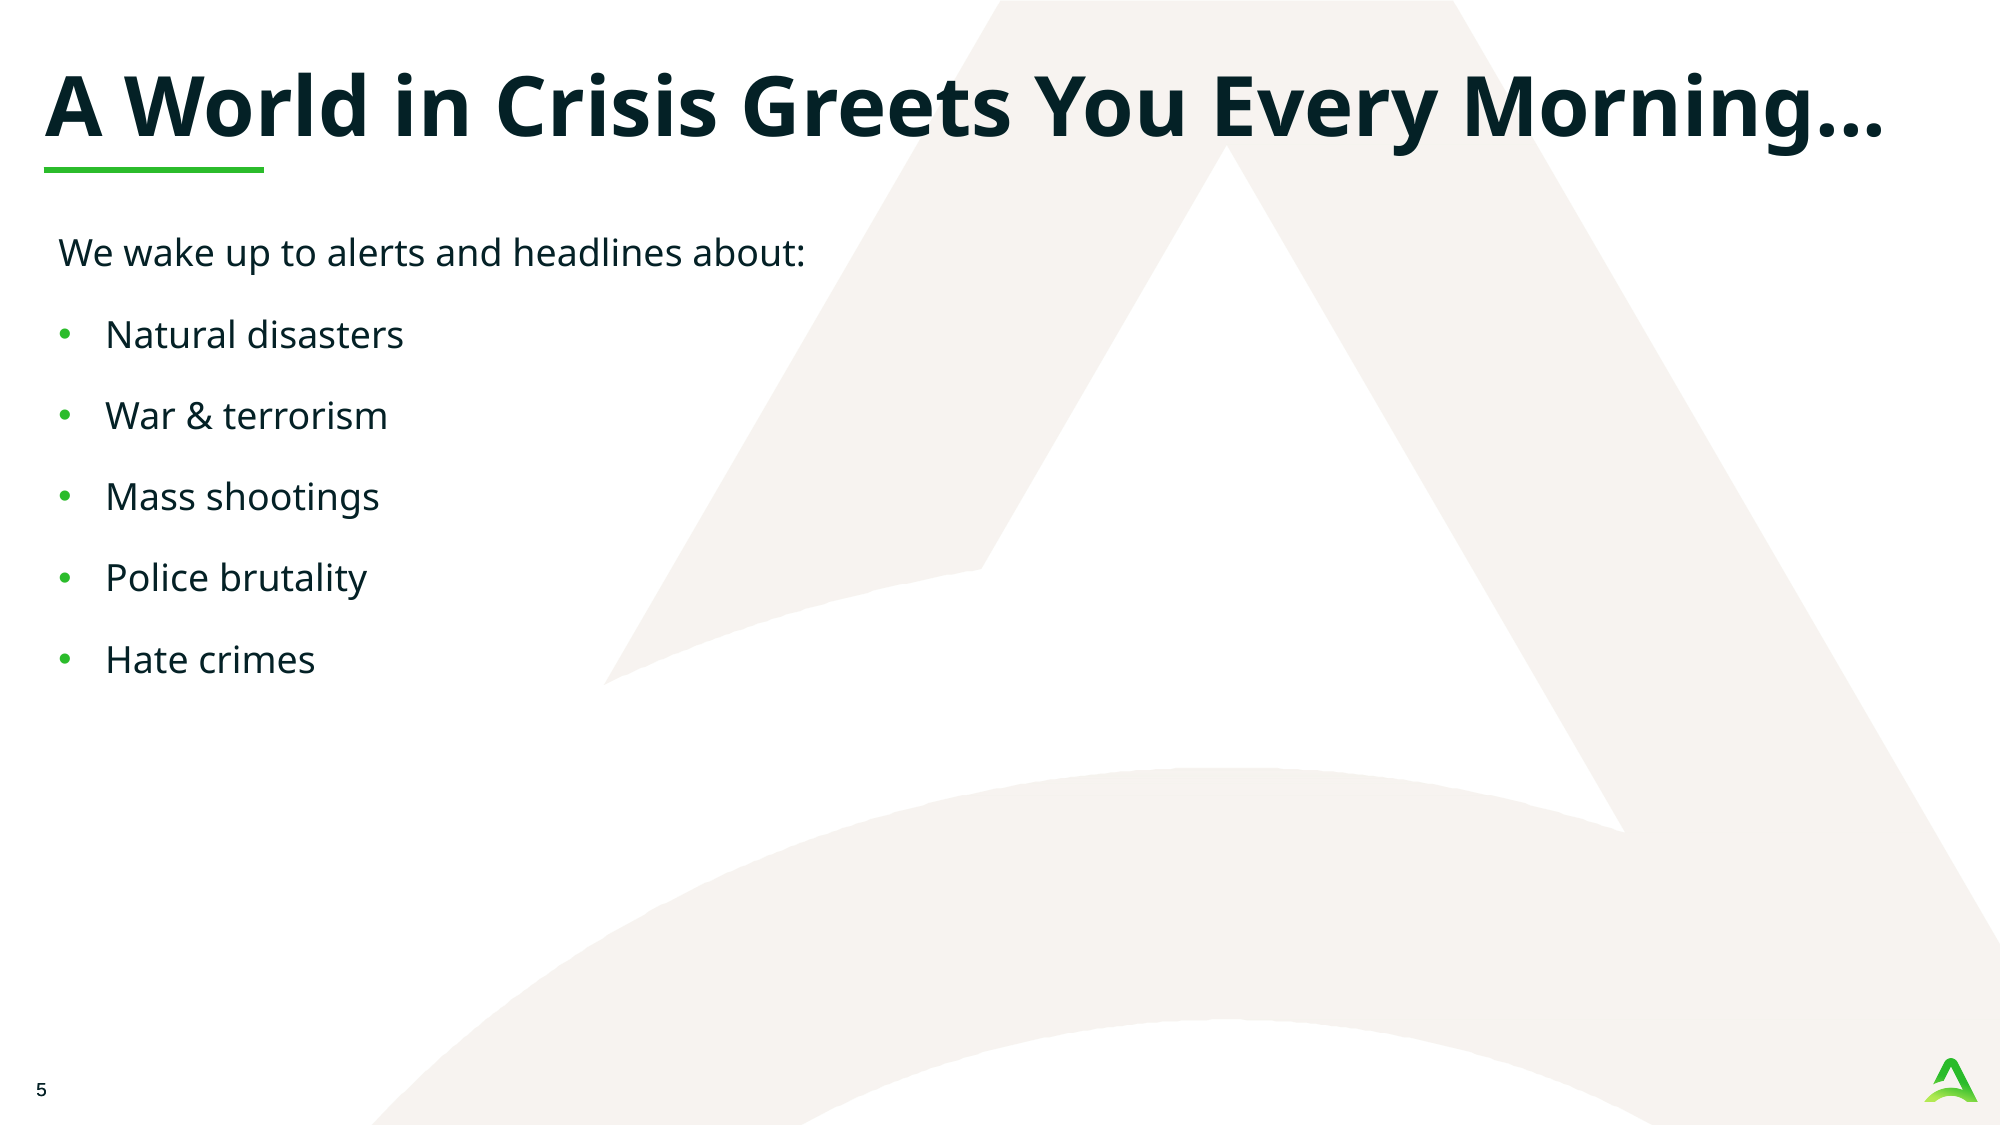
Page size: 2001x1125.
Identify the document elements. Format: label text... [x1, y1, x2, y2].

title A World in Crisis Greets You Every Morning... [45, 66, 1918, 152]
picture [1924, 1058, 1978, 1102]
list We wake up to alerts and headlines about: Natural disasters War & terrorism Mass shootings Police brutality Hate crimes [58, 218, 897, 997]
